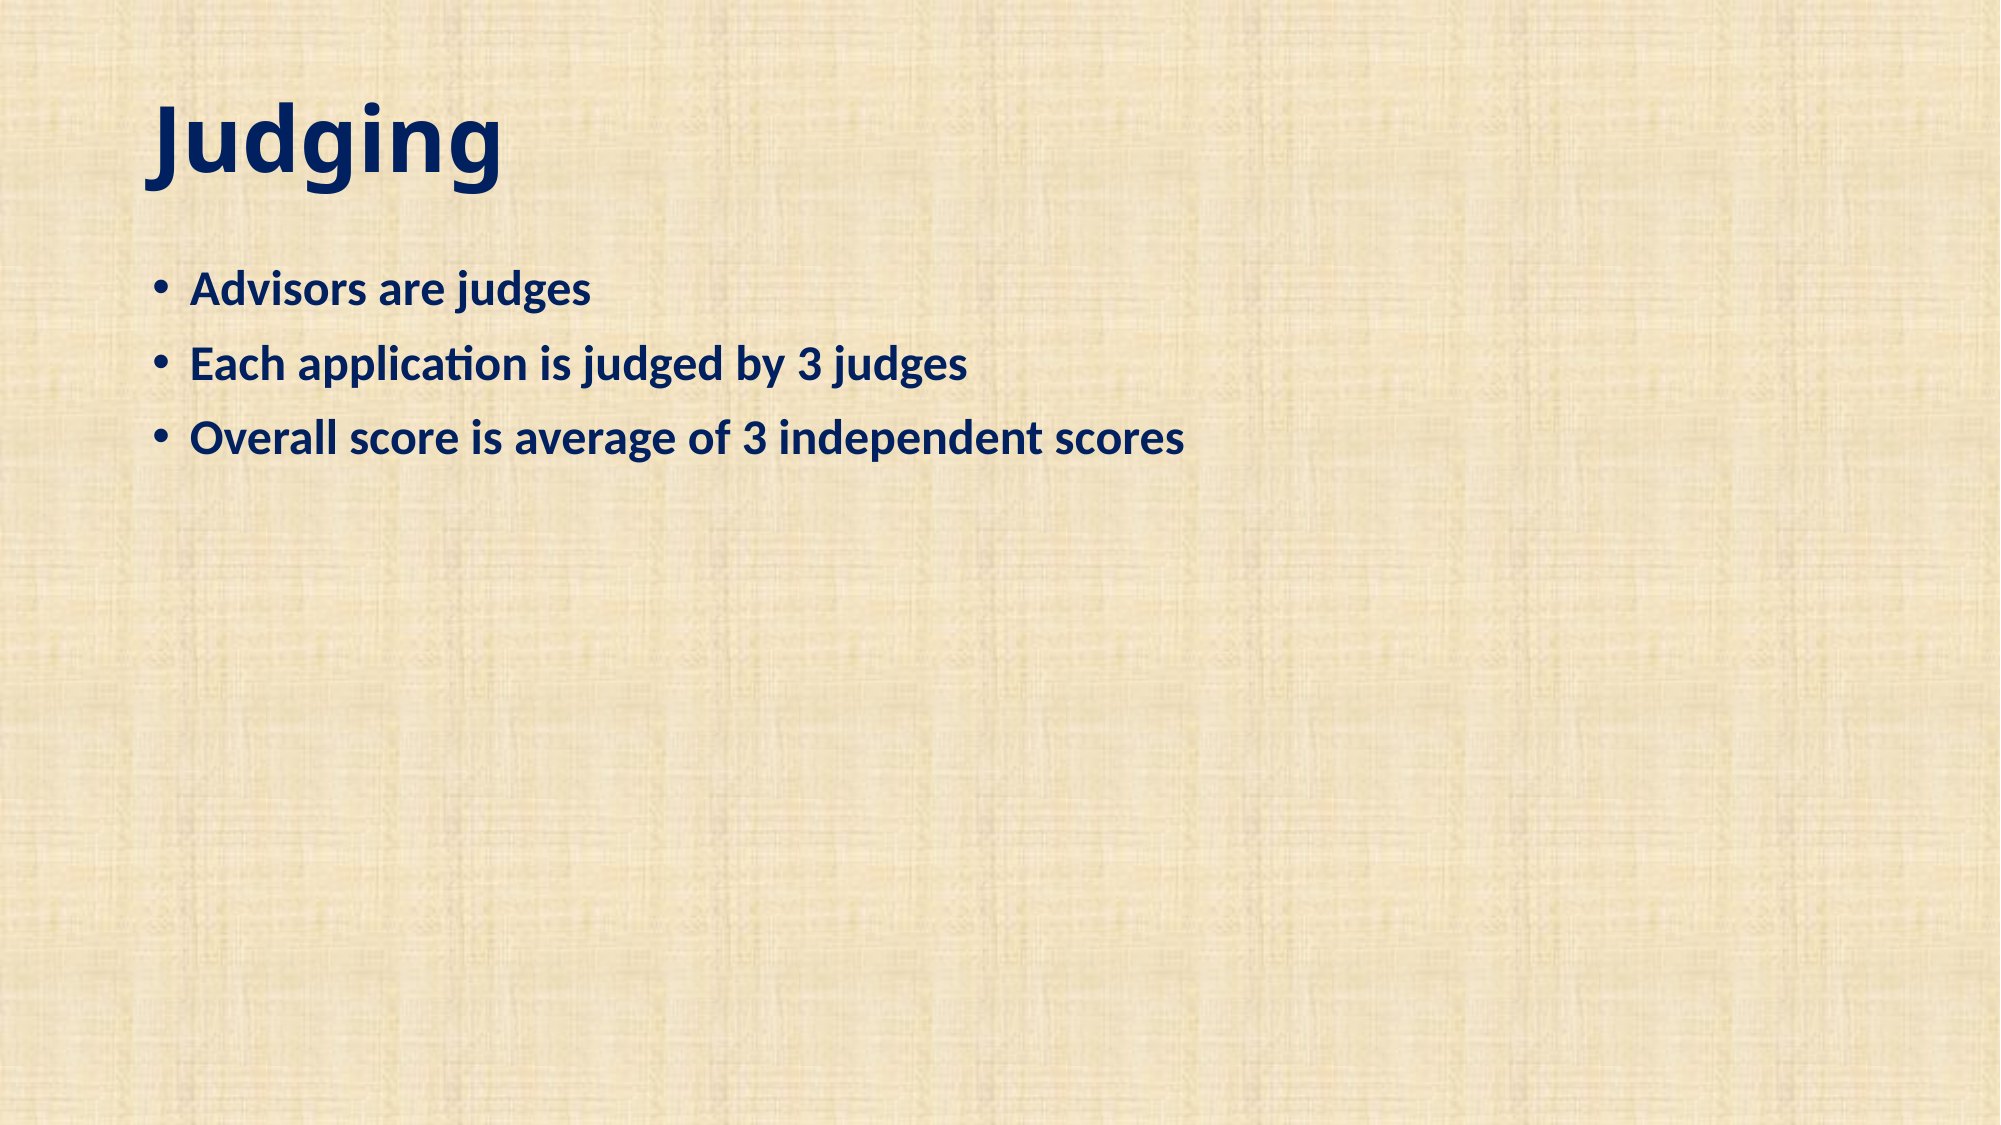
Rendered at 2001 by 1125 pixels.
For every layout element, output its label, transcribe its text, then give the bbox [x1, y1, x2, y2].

list Advisors are judges Each application is judged by 3 judges Overall score is average of 3 independent scores [137, 254, 1916, 1083]
title Judging [137, 59, 1857, 225]
